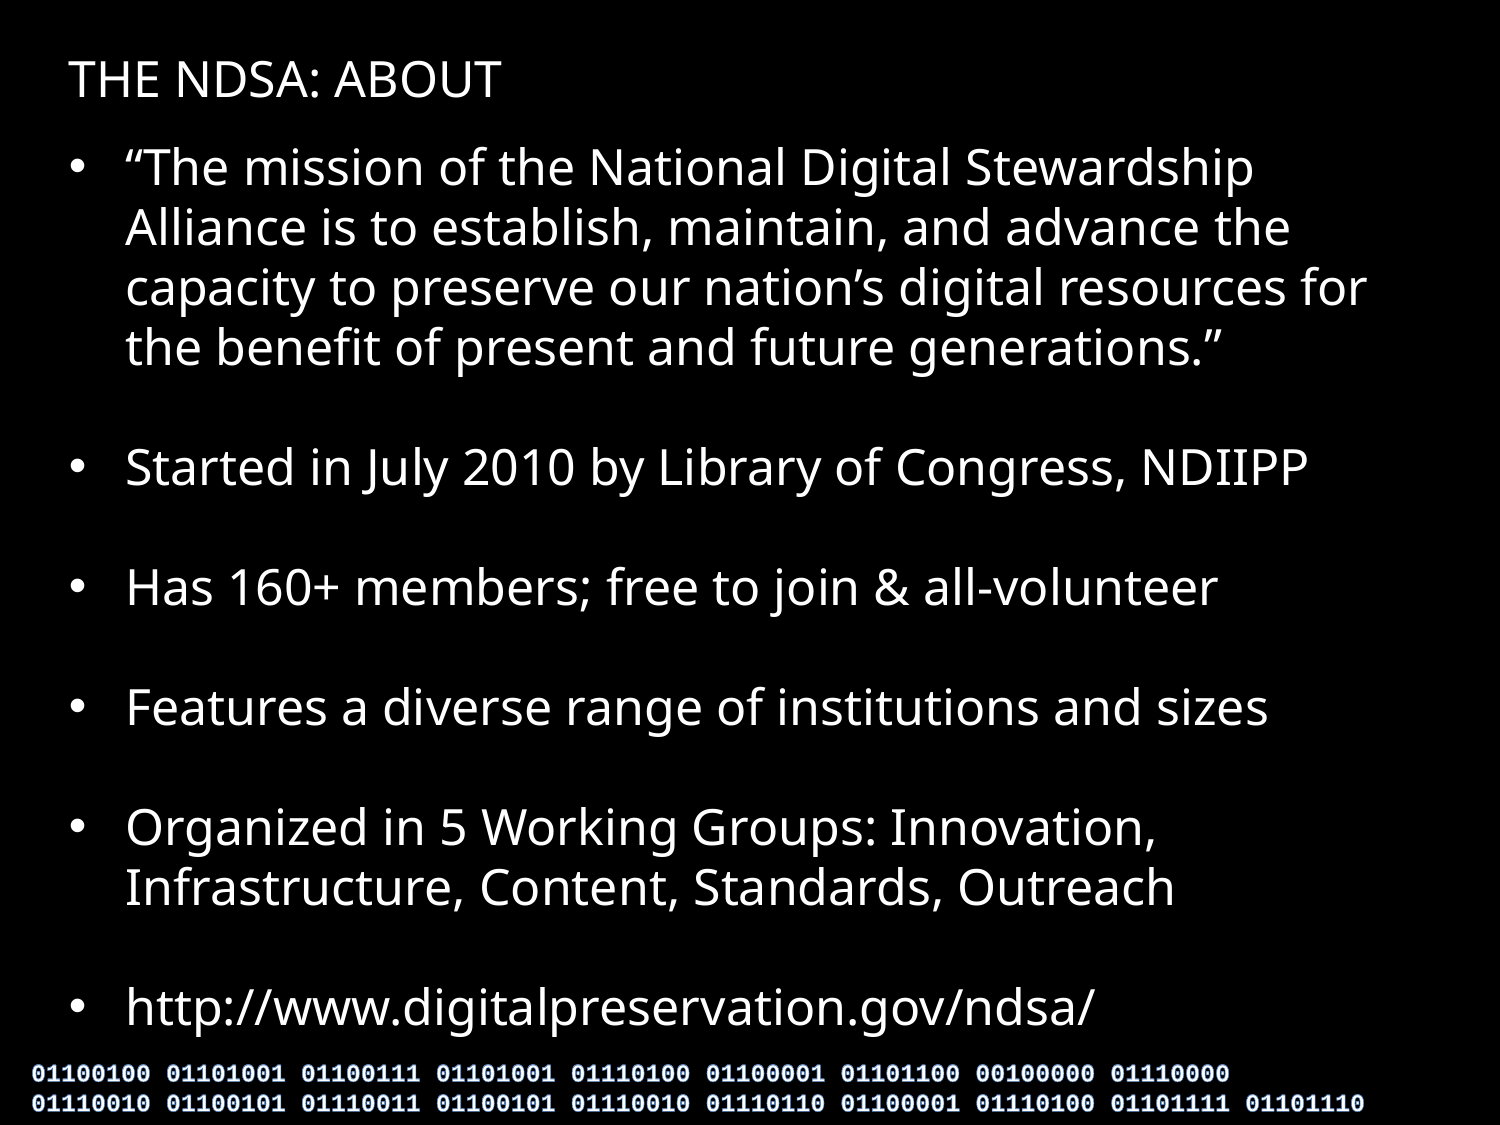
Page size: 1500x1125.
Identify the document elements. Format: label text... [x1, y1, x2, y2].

text_box 01100100 01101001 01100111 01101001 01110100 01100001 01101100 00100000 01110000 01110010 01100101 01110011 01100101 01110010 01110110 01100001 01110100 01101111 01101110 [16, 1049, 1500, 1124]
text_box THE NDSA: ABOUT [54, 39, 1500, 115]
text_box “The mission of the National Digital Stewardship Alliance is to establish, maintain, and advance the capacity to preserve our nation’s digital resources for the benefit of present and future generations.” Started in July 2010 by Library of Congress, NDIIPP Has 160+ members; free to join & all-volunteer Features a diverse range of institutions and sizes Organized in 5 Working Groups: Innovation, Infrastructure, Content, Standards, Outreach http://www.digitalpreservation.gov/ndsa/ [54, 128, 1418, 1044]
